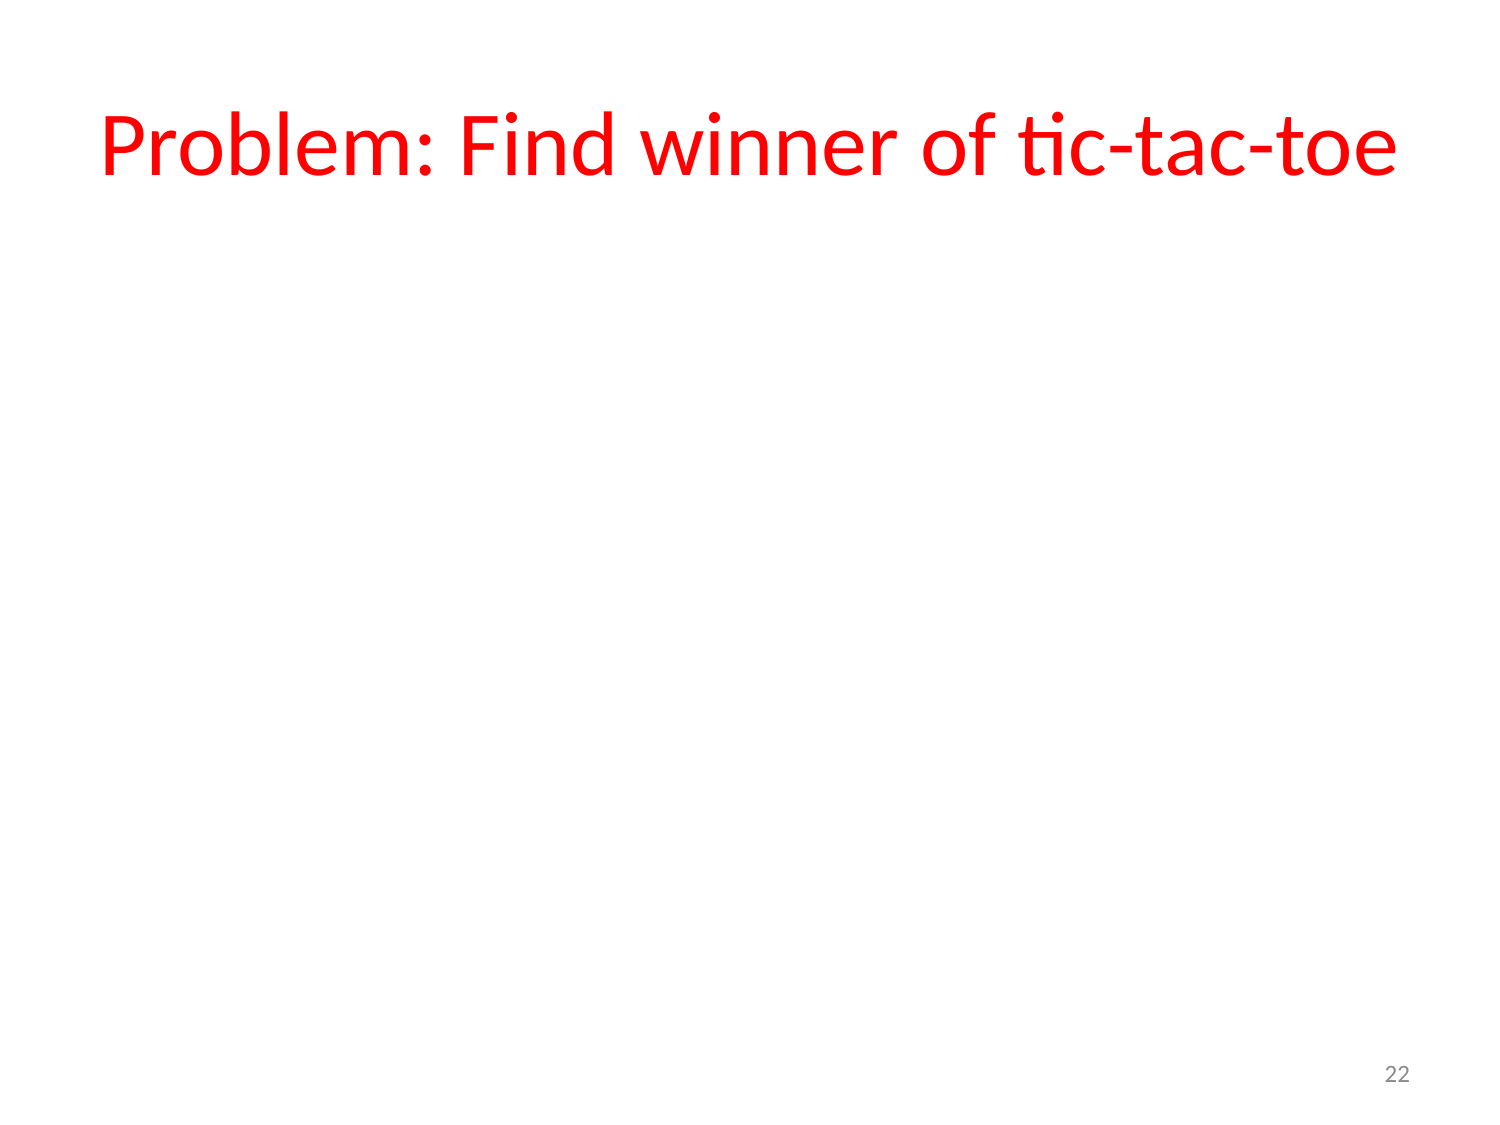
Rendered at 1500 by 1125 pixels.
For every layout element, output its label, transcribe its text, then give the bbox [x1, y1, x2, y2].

slide_number 22 [1074, 1042, 1425, 1103]
title Problem: Find winner of tic-tac-toe [75, 45, 1425, 233]
